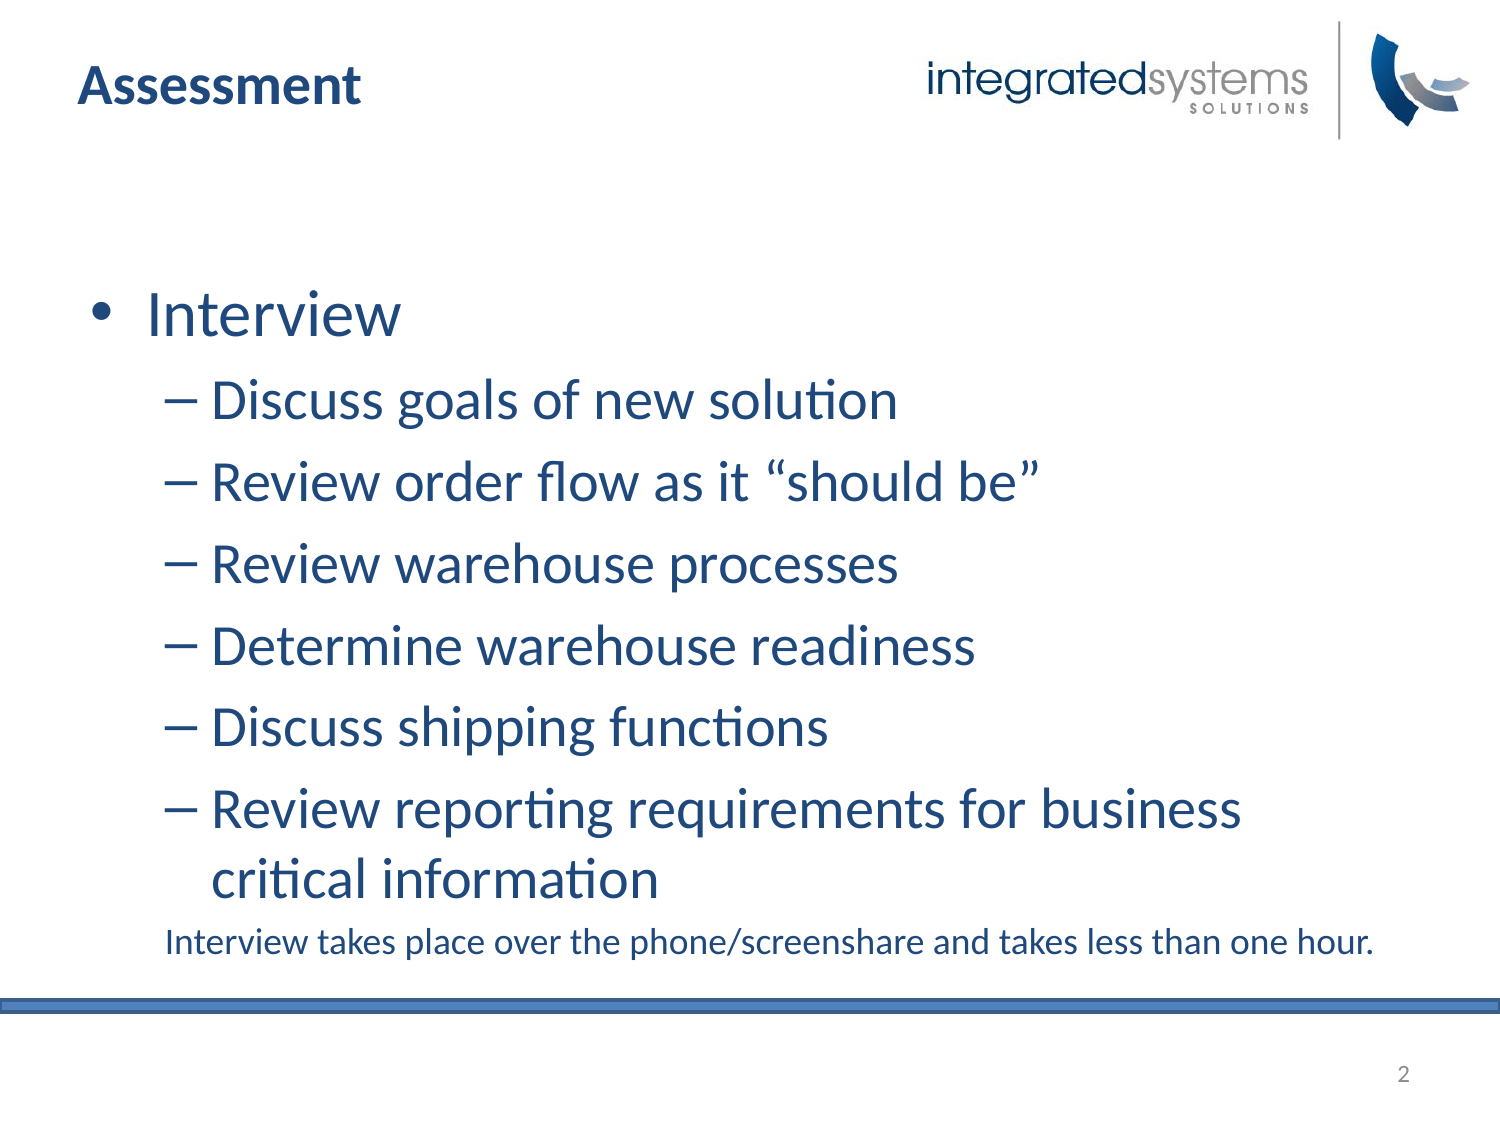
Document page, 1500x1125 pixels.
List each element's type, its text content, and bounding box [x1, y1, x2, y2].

slide_number 2 [1074, 1042, 1425, 1103]
list Interview Discuss goals of new solution Review order flow as it “should be” Review warehouse processes Determine warehouse readiness Discuss shipping functions Review reporting requirements for business critical information Interview takes place over the phone/screenshare and takes less than one hour. [75, 262, 1425, 1005]
picture [915, 12, 1481, 150]
title Assessment [62, 38, 938, 107]
